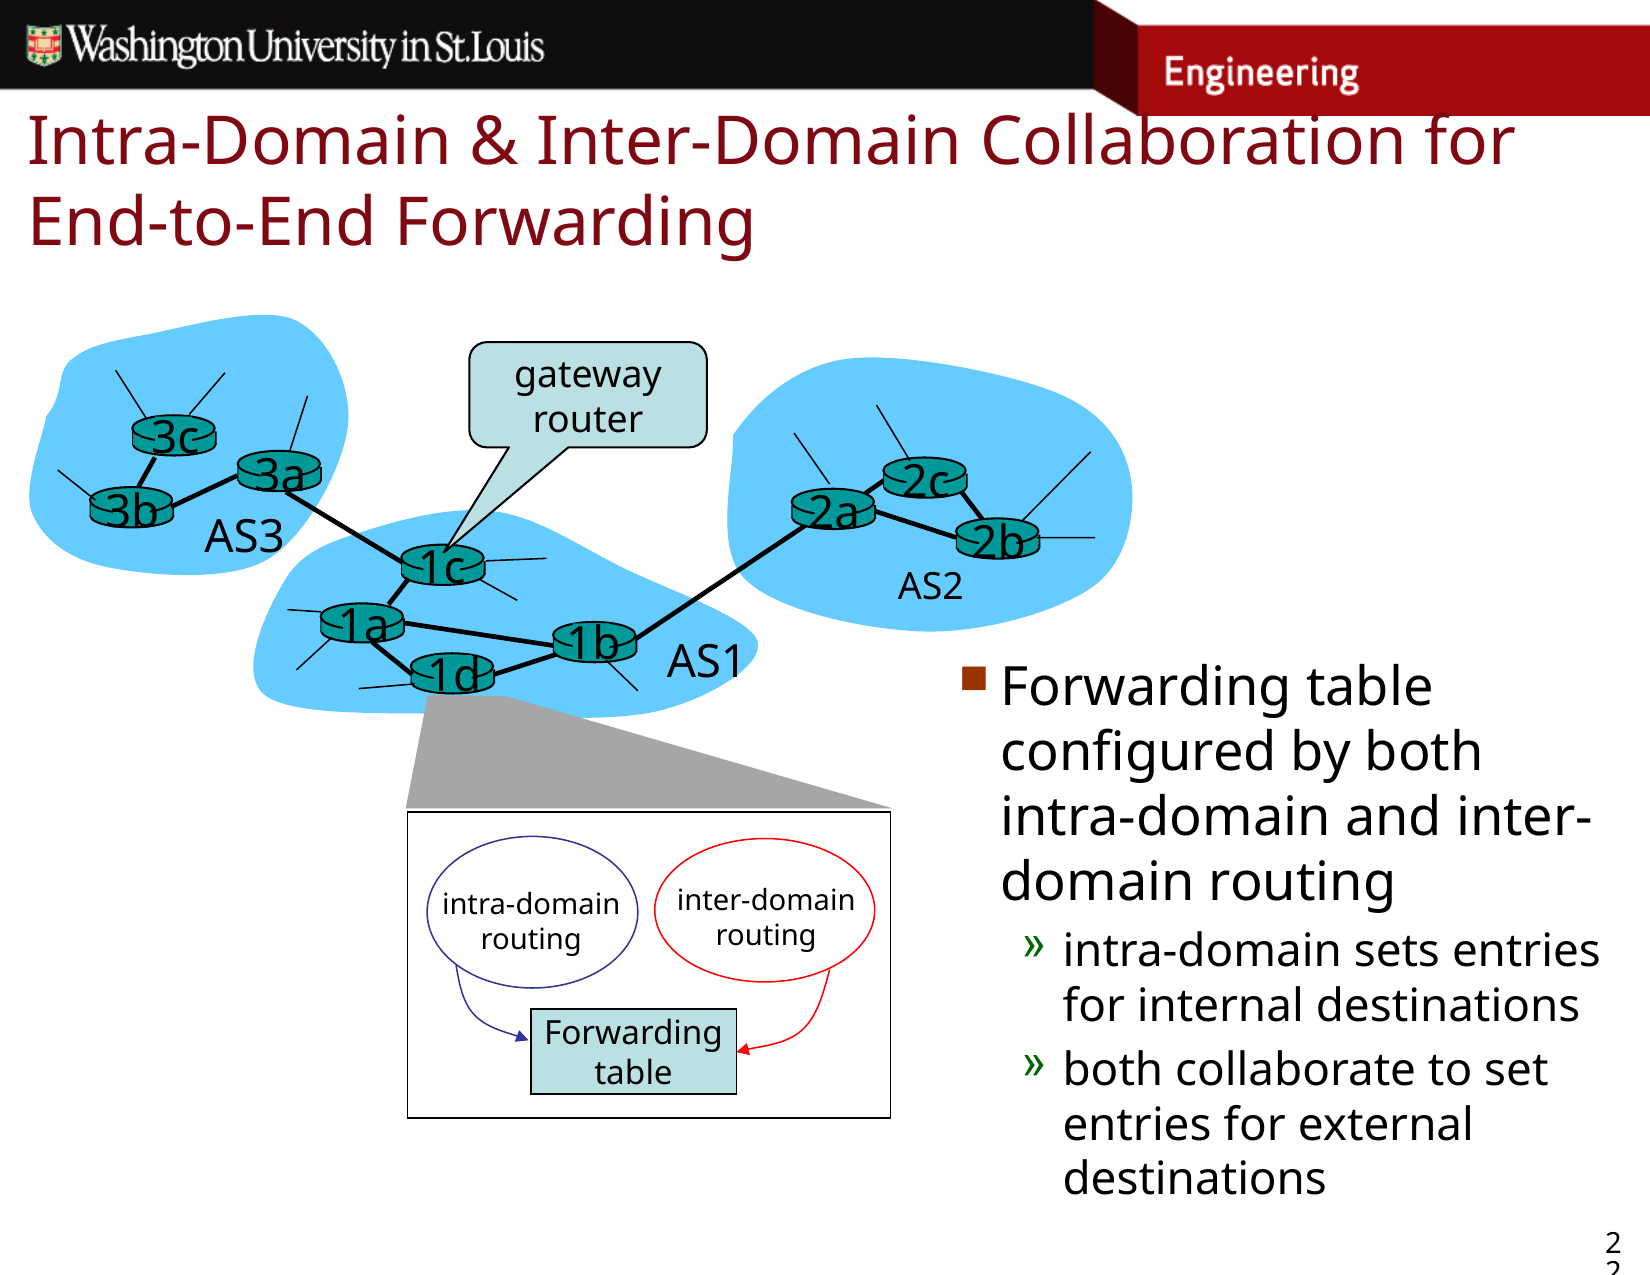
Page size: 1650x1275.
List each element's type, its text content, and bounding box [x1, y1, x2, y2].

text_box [21, 304, 1138, 1119]
title Intra-Domain & Inter-Domain Collaboration for End-to-End Forwarding [10, 88, 1650, 268]
slide_number 22 [1590, 1226, 1641, 1262]
list Forwarding table configured by both intra-domain and inter-domain routing intra-domain sets entries for internal destinations both collaborate to set entries for external destinations [920, 642, 1642, 1275]
picture [0, 0, 1650, 116]
